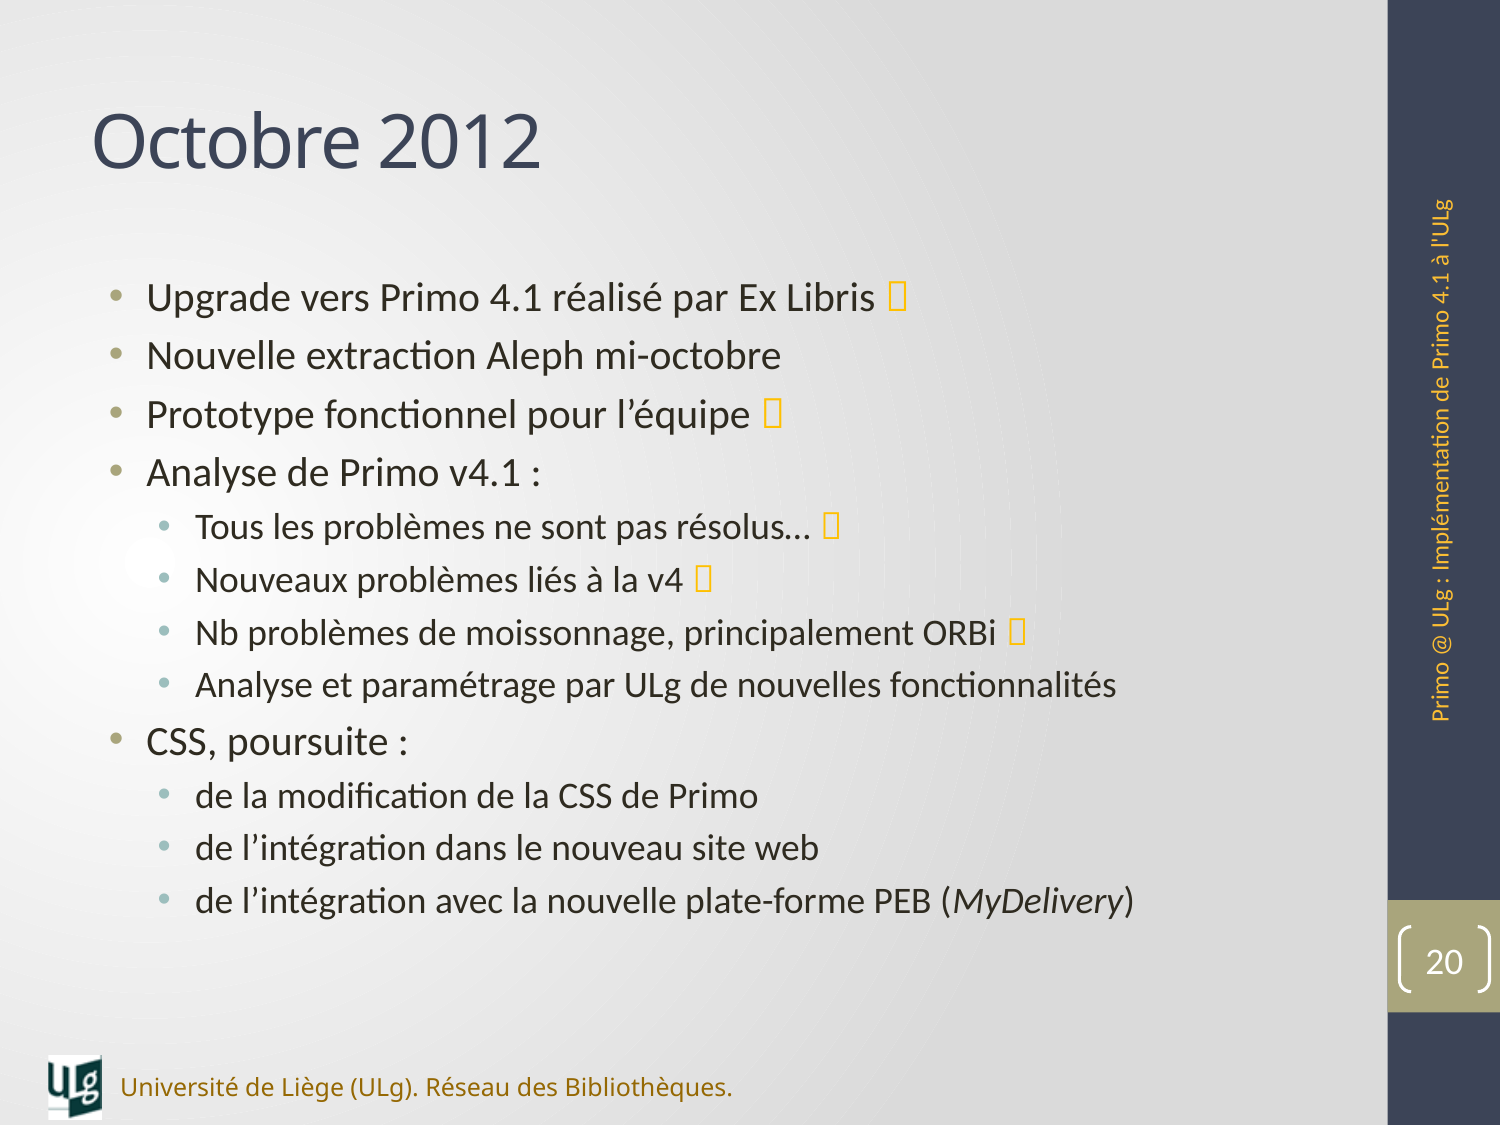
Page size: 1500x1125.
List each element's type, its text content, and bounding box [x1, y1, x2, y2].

picture [48, 1055, 102, 1120]
footer Primo @ ULg : Implémentation de Primo 4.1 à l'ULg [1408, 184, 1469, 889]
slide_number 20 [1397, 925, 1492, 994]
list Upgrade vers Primo 4.1 réalisé par Ex Libris  Nouvelle extraction Aleph mi-octobre Prototype fonctionnel pour l’équipe  Analyse de Primo v4.1 : Tous les problèmes ne sont pas résolus…  Nouveaux problèmes liés à la v4  Nb problèmes de moissonnage, principalement ORBi  Analyse et paramétrage par ULg de nouvelles fonctionnalités CSS, poursuite : de la modification de la CSS de Primo de l’intégration dans le nouveau site web de l’intégration avec la nouvelle plate-forme PEB (MyDelivery) [75, 262, 1325, 1050]
title Octobre 2012 [75, 45, 1325, 233]
